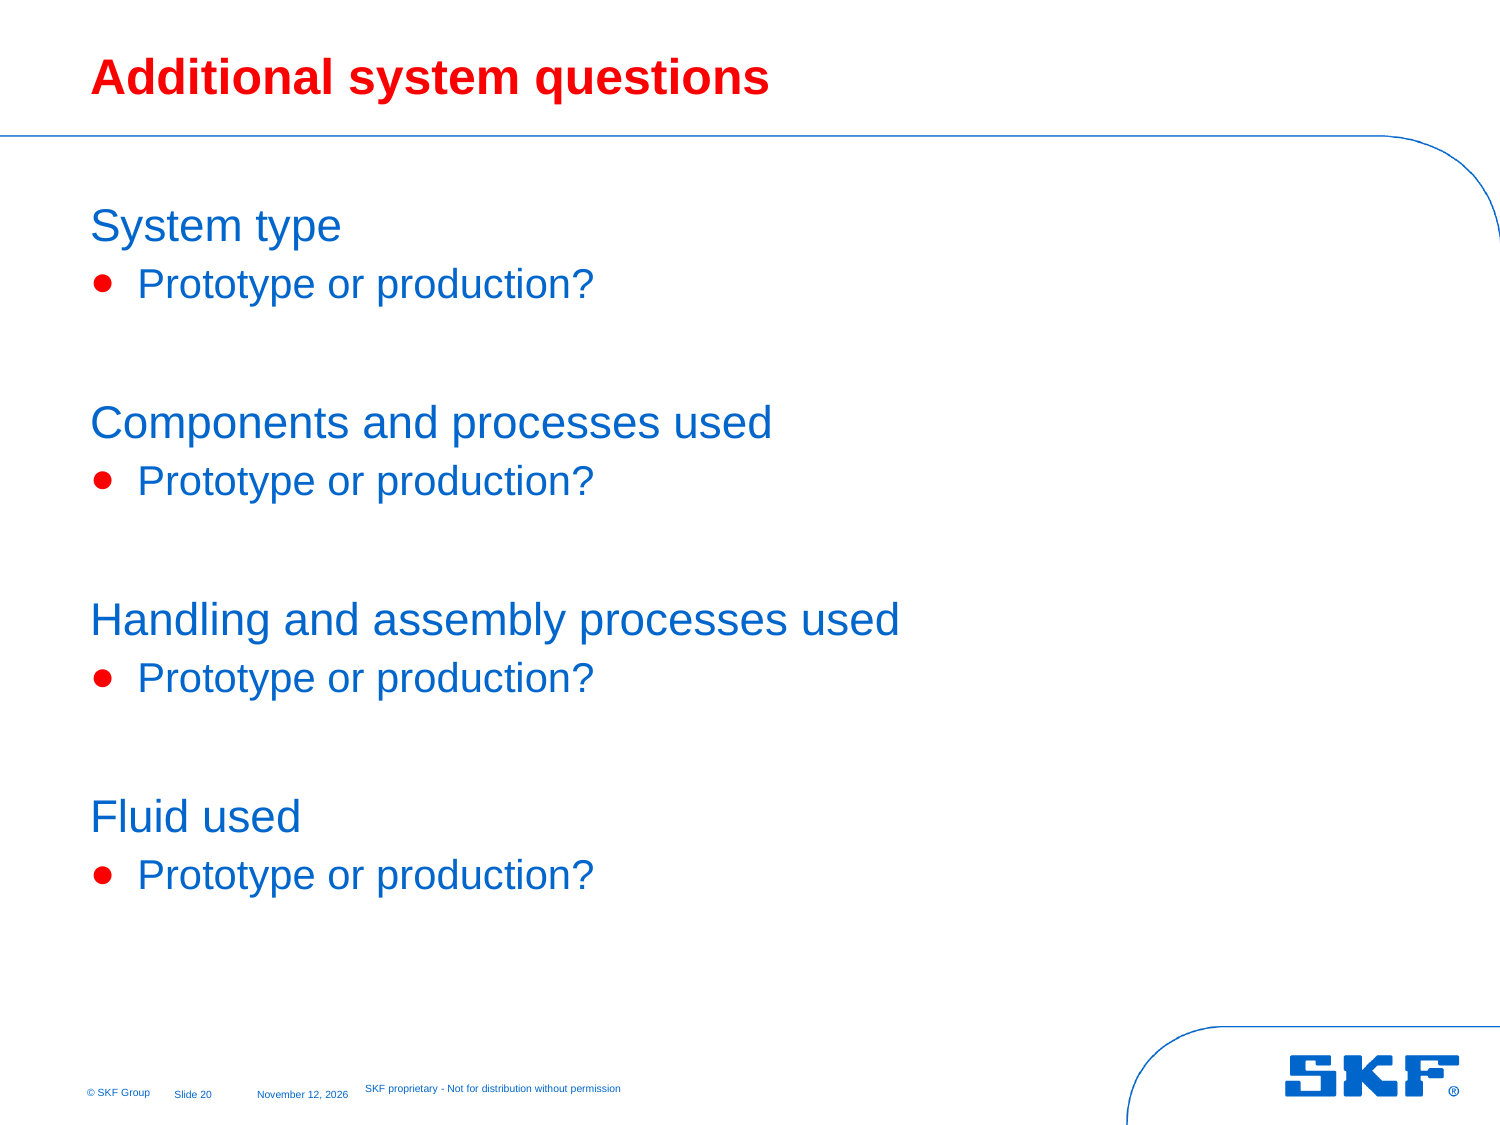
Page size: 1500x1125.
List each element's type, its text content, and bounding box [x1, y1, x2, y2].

footer SKF proprietary - Not for distribution without permission [350, 1074, 705, 1103]
picture [1096, 994, 1500, 1125]
picture [0, 0, 1500, 250]
list System type Prototype or production? Components and processes used Prototype or production? Handling and assembly processes used Prototype or production? Fluid used Prototype or production? [75, 187, 1425, 974]
slide_number Slide 20 [159, 1080, 243, 1109]
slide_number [243, 1080, 384, 1109]
title Additional system questions [75, 30, 1425, 118]
